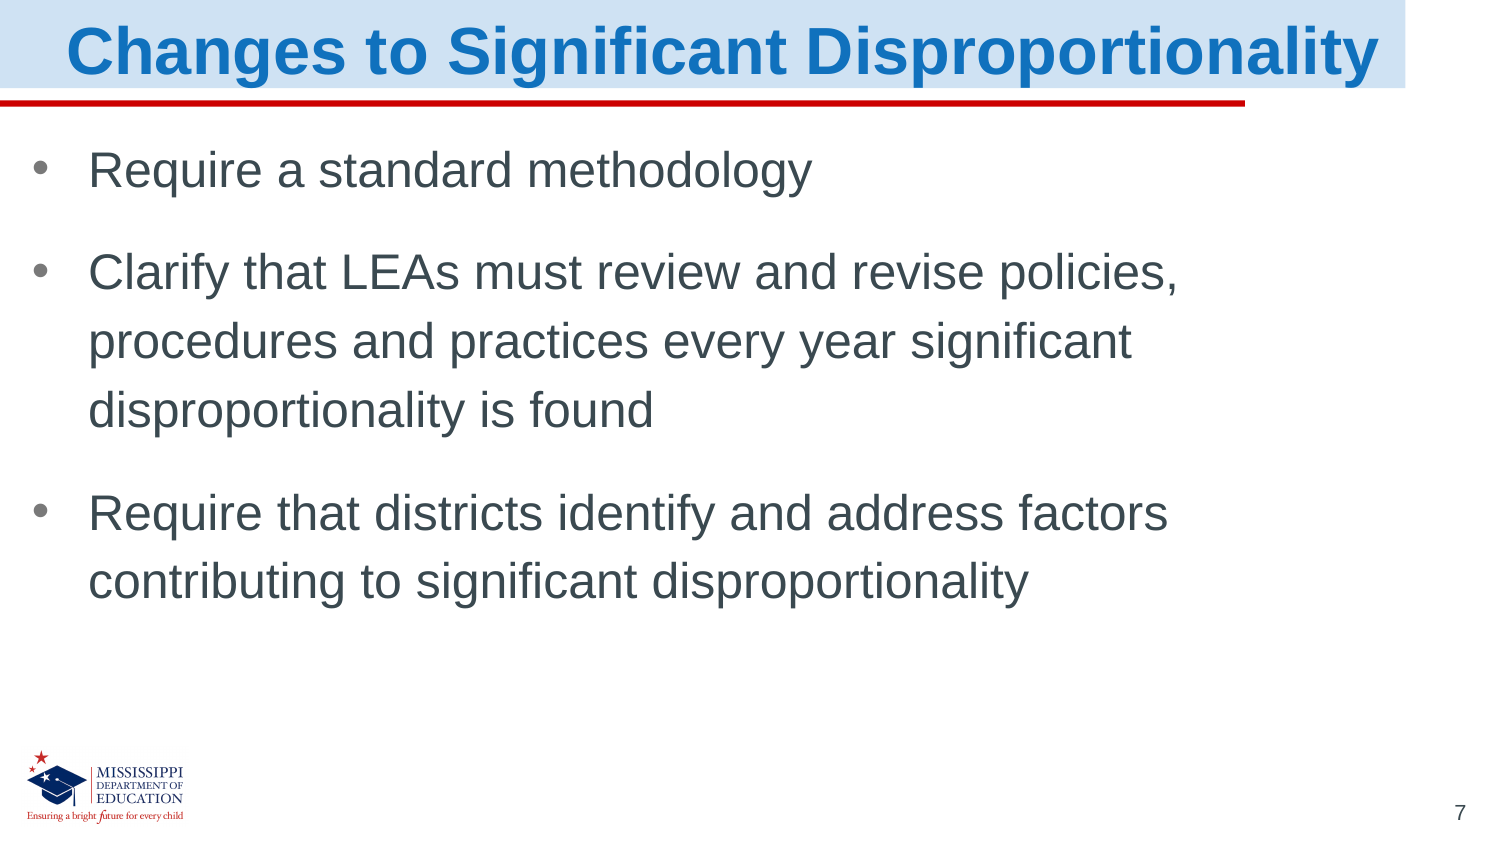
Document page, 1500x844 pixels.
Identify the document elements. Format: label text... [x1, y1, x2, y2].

list Require a standard methodology Clarify that LEAs must review and revise policies, procedures and practices every year significant disproportionality is found Require that districts identify and address factors contributing to significant disproportionality [16, 113, 1429, 717]
picture [21, 746, 189, 827]
slide_number 7 [1391, 801, 1482, 841]
list Changes to Significant Disproportionality [51, 5, 1406, 80]
